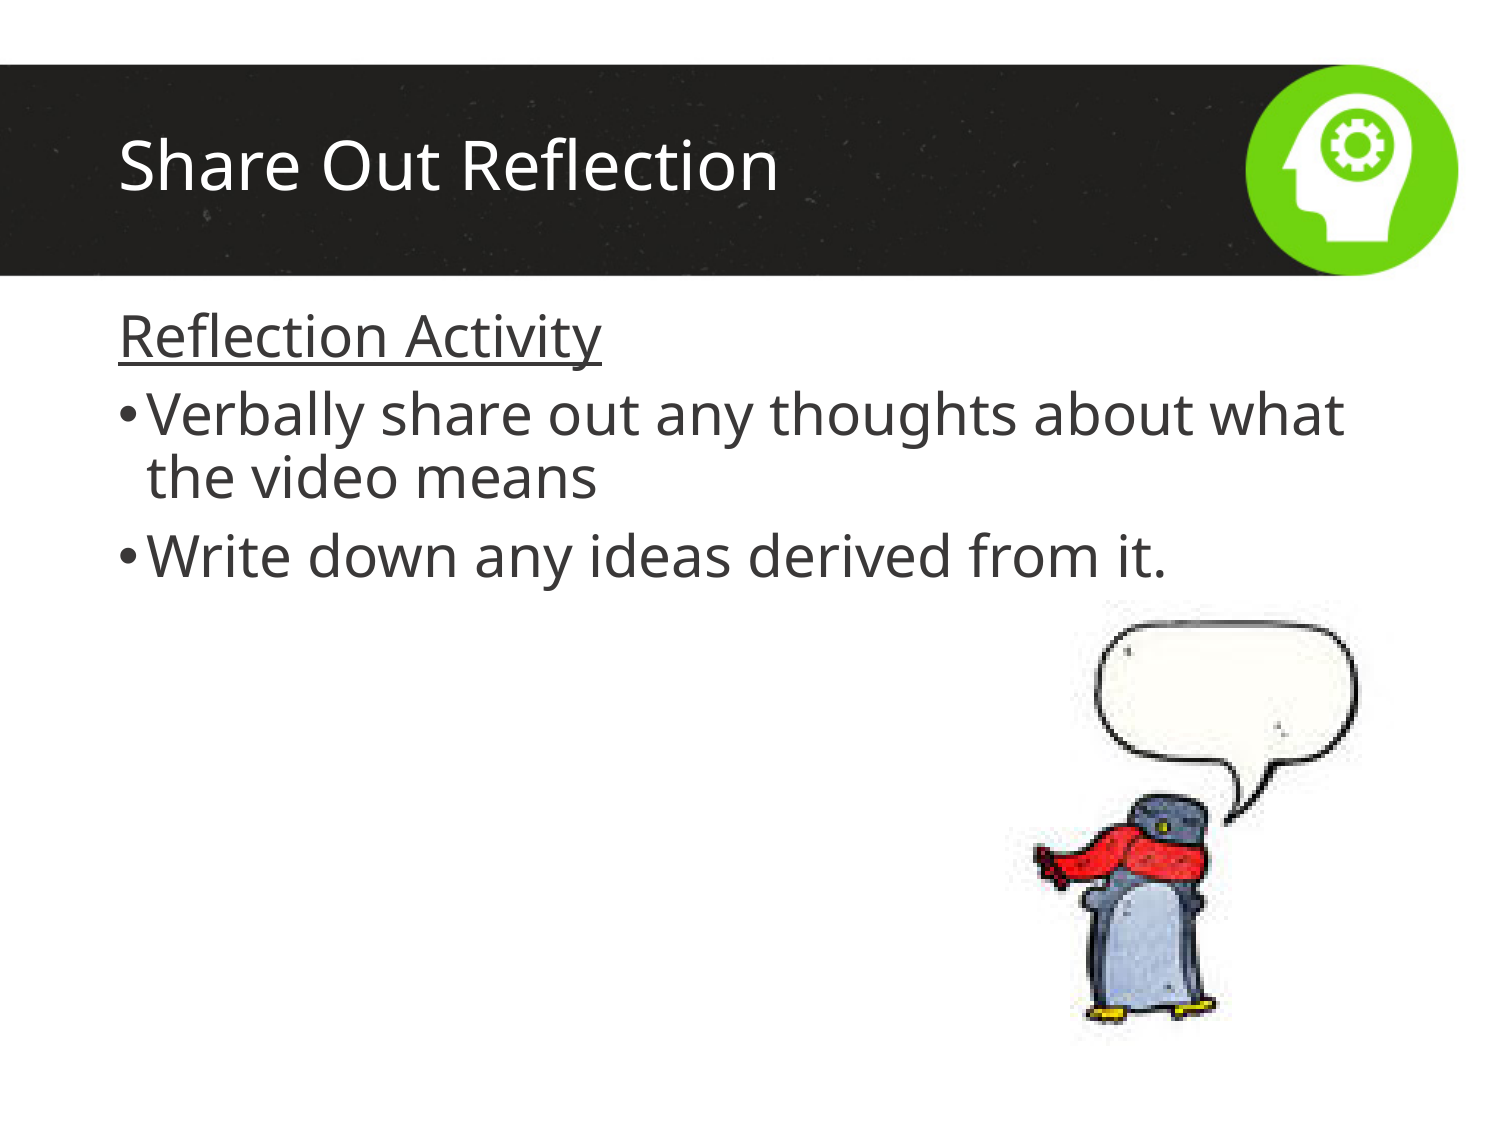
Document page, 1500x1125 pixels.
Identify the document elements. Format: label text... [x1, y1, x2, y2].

title Share Out Reflection [103, 59, 1397, 278]
picture [0, 0, 1500, 1125]
list Reflection Activity Verbally share out any thoughts about what the video means Write down any ideas derived from it. [103, 299, 1397, 1014]
